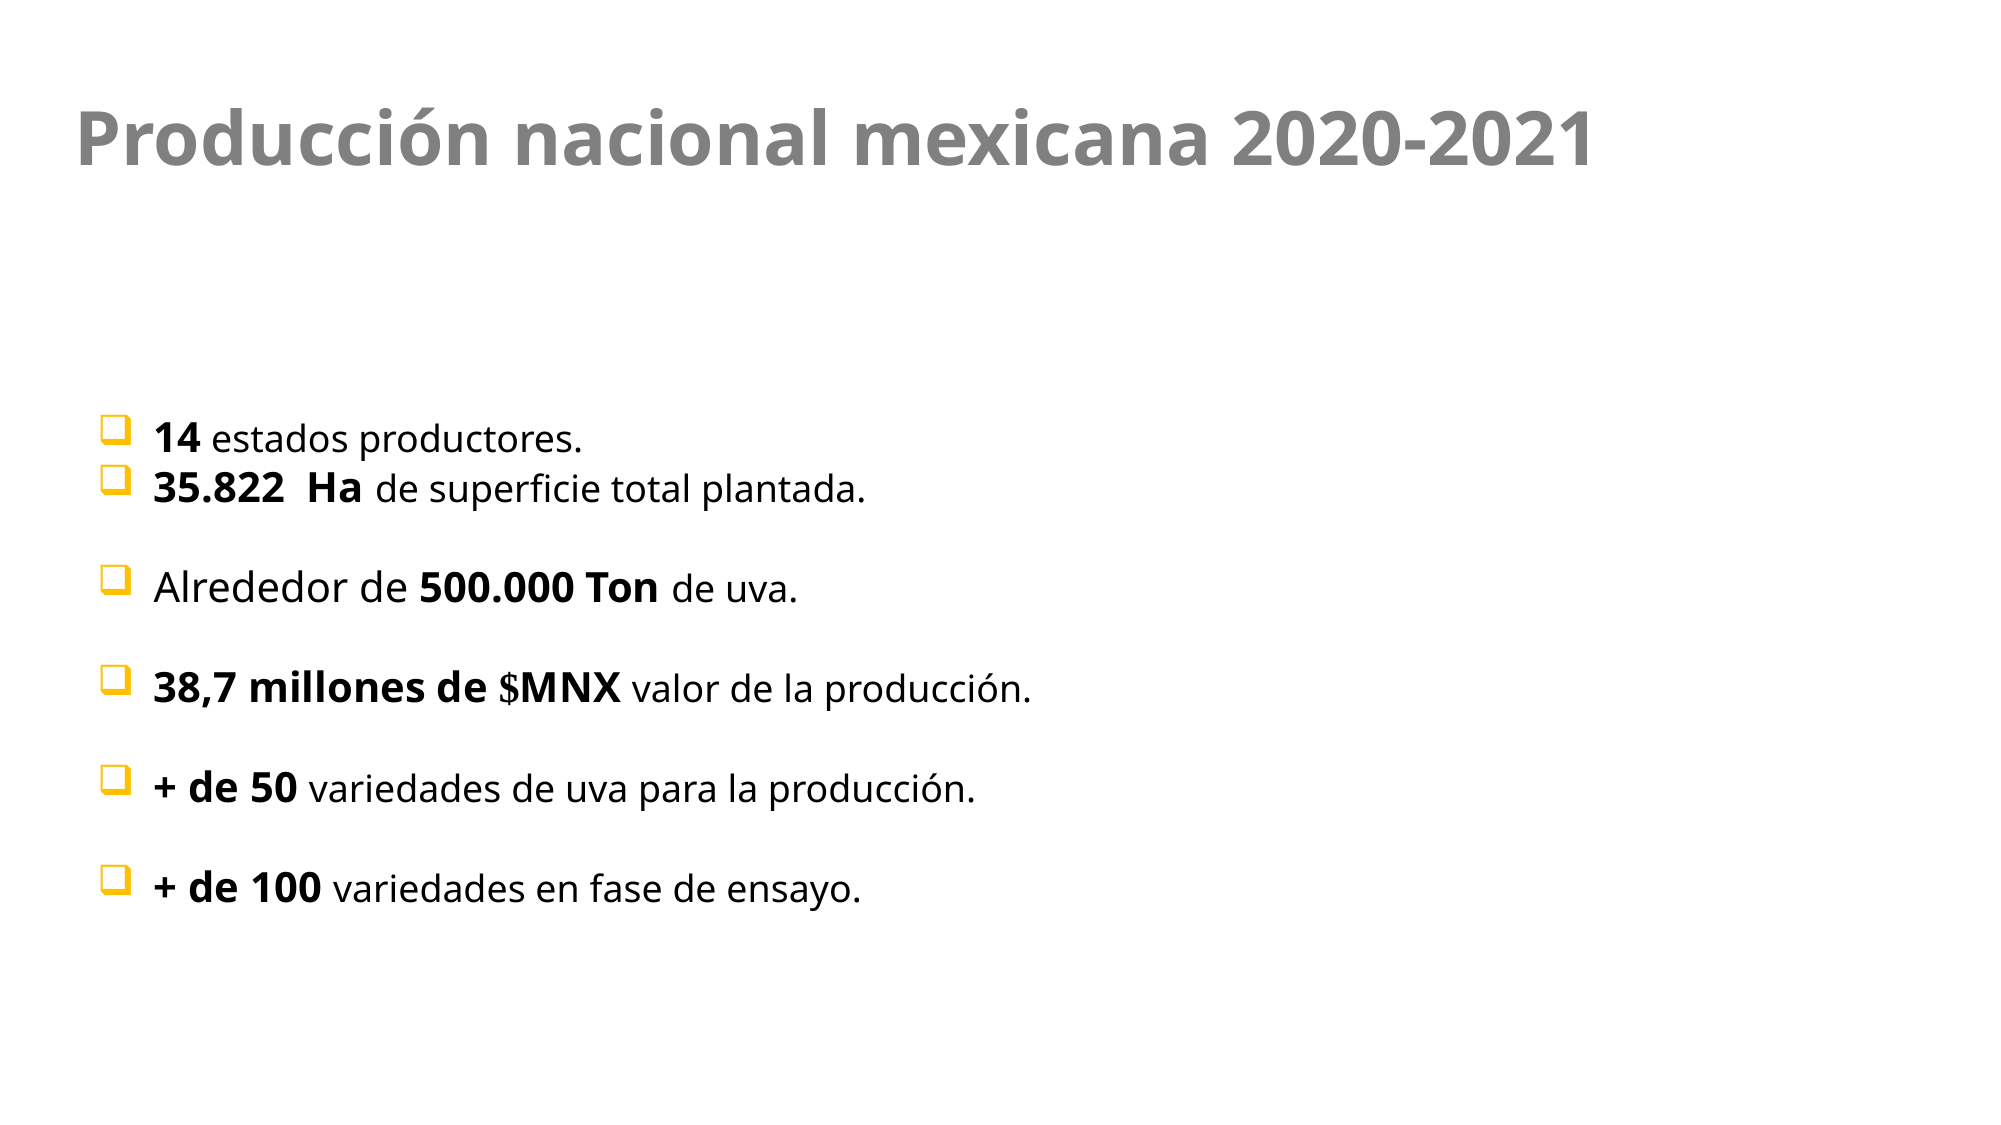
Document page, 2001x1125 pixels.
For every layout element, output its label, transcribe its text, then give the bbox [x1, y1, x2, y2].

text_box Producción nacional mexicana 2020-2021 [59, 75, 1871, 160]
text_box 14 estados productores. 35.822 Ha de superficie total plantada. Alrededor de 500.000 Ton de uva. 38,7 millones de $MNX valor de la producción. + de 50 variedades de uva para la producción. + de 100 variedades en fase de ensayo. [59, 345, 1384, 926]
